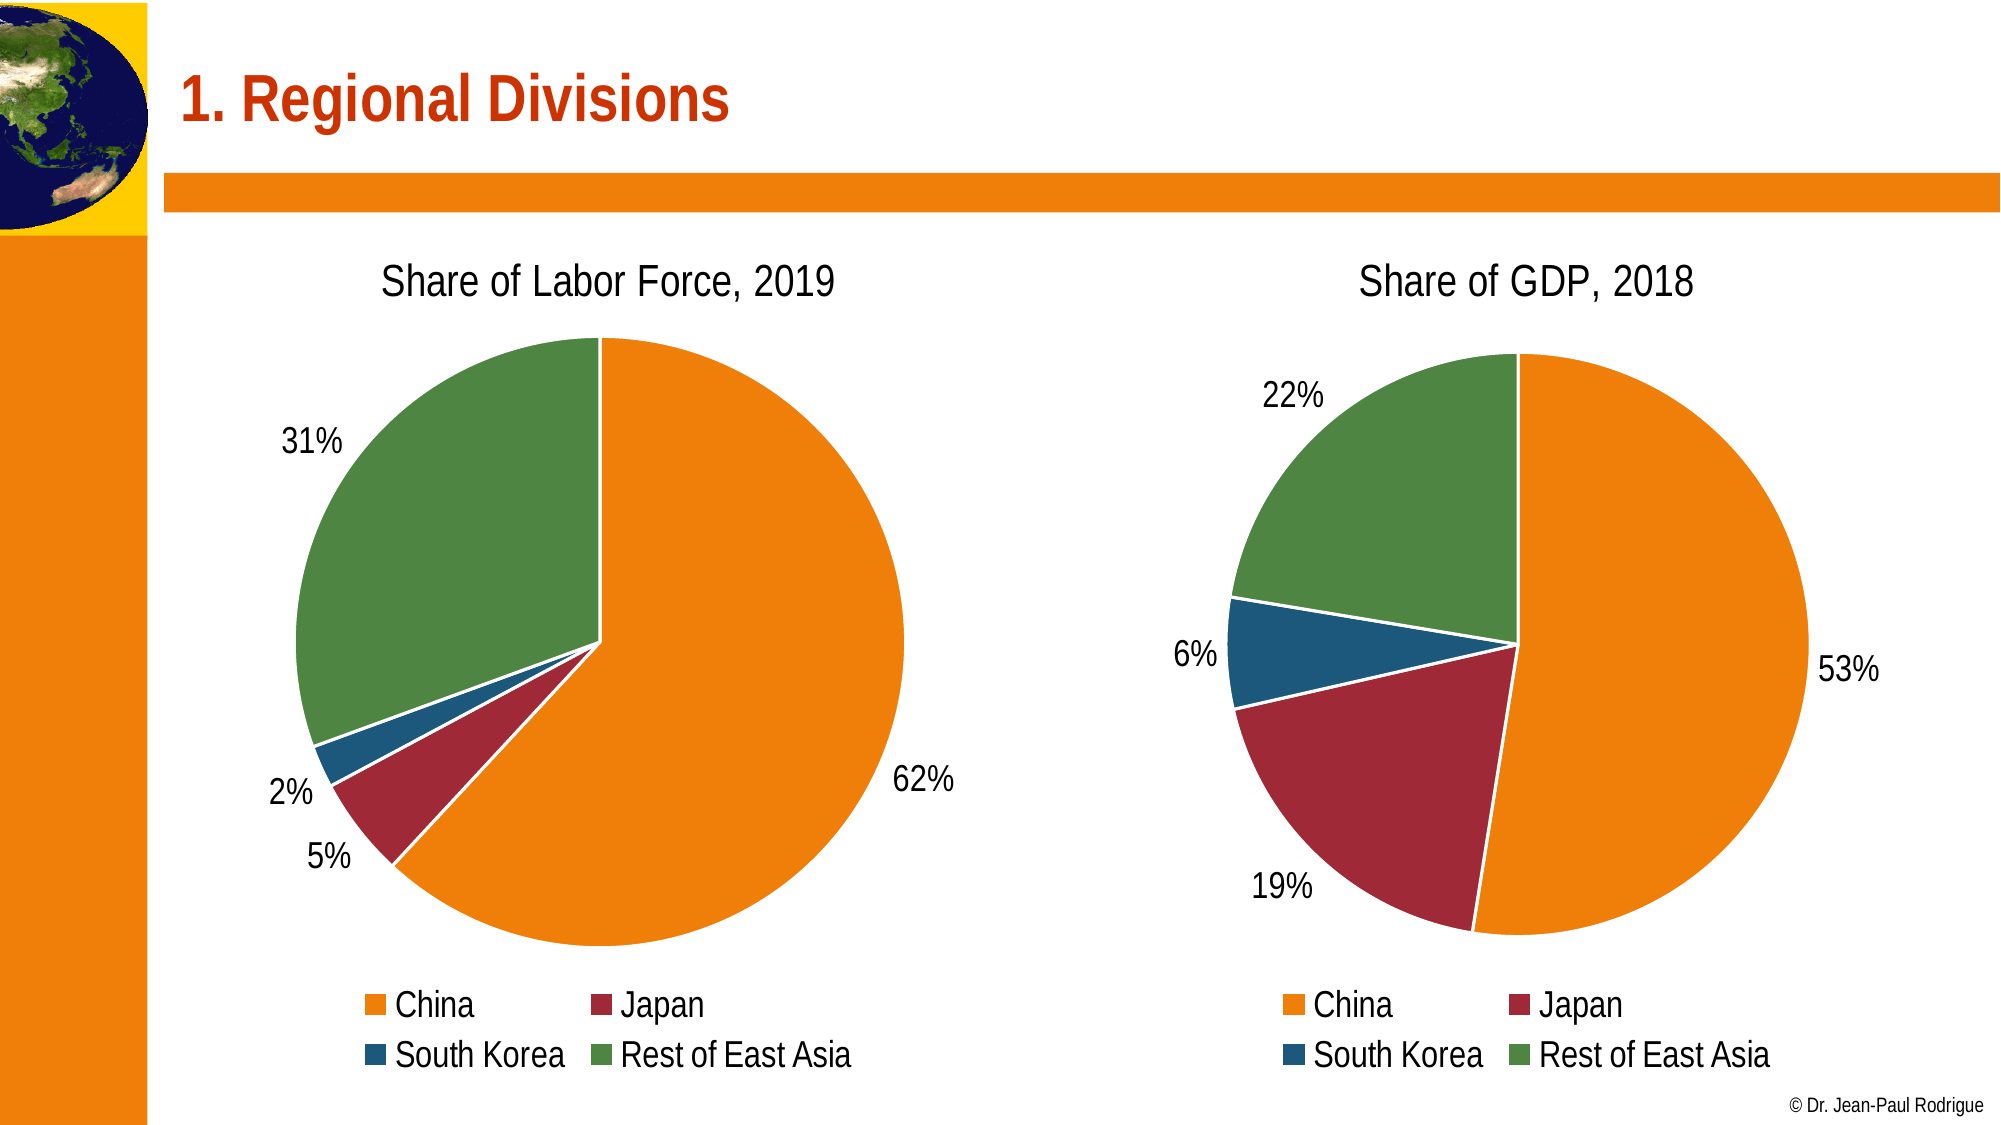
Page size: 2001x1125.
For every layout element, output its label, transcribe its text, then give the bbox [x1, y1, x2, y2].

picture [0, 3, 149, 231]
title 1. Regional Divisions [165, 16, 1966, 173]
chart [1083, 214, 1970, 1084]
chart [165, 214, 1052, 1084]
